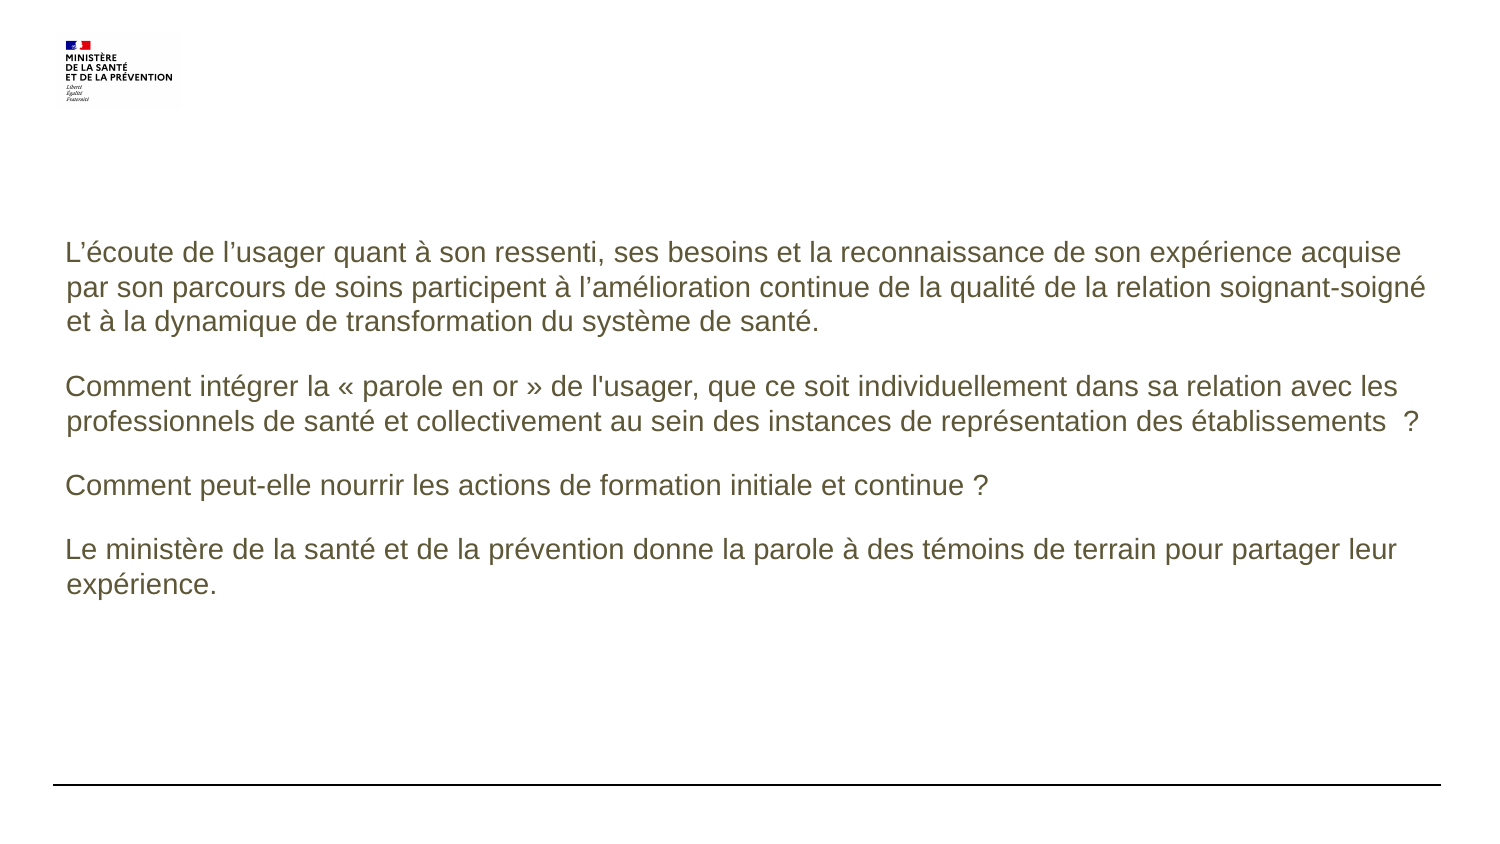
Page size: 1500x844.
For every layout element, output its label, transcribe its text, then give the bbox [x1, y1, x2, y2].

picture [57, 32, 181, 110]
list L’écoute de l’usager quant à son ressenti, ses besoins et la reconnaissance de son expérience acquise par son parcours de soins participent à l’amélioration continue de la qualité de la relation soignant-soigné et à la dynamique de transformation du système de santé. Comment intégrer la « parole en or » de l'usager, que ce soit individuellement dans sa relation avec les professionnels de santé et collectivement au sein des instances de représentation des établissements ? Comment peut-elle nourrir les actions de formation initiale et continue ? Le ministère de la santé et de la prévention donne la parole à des témoins de terrain pour partager leur expérience. [64, 232, 1447, 659]
